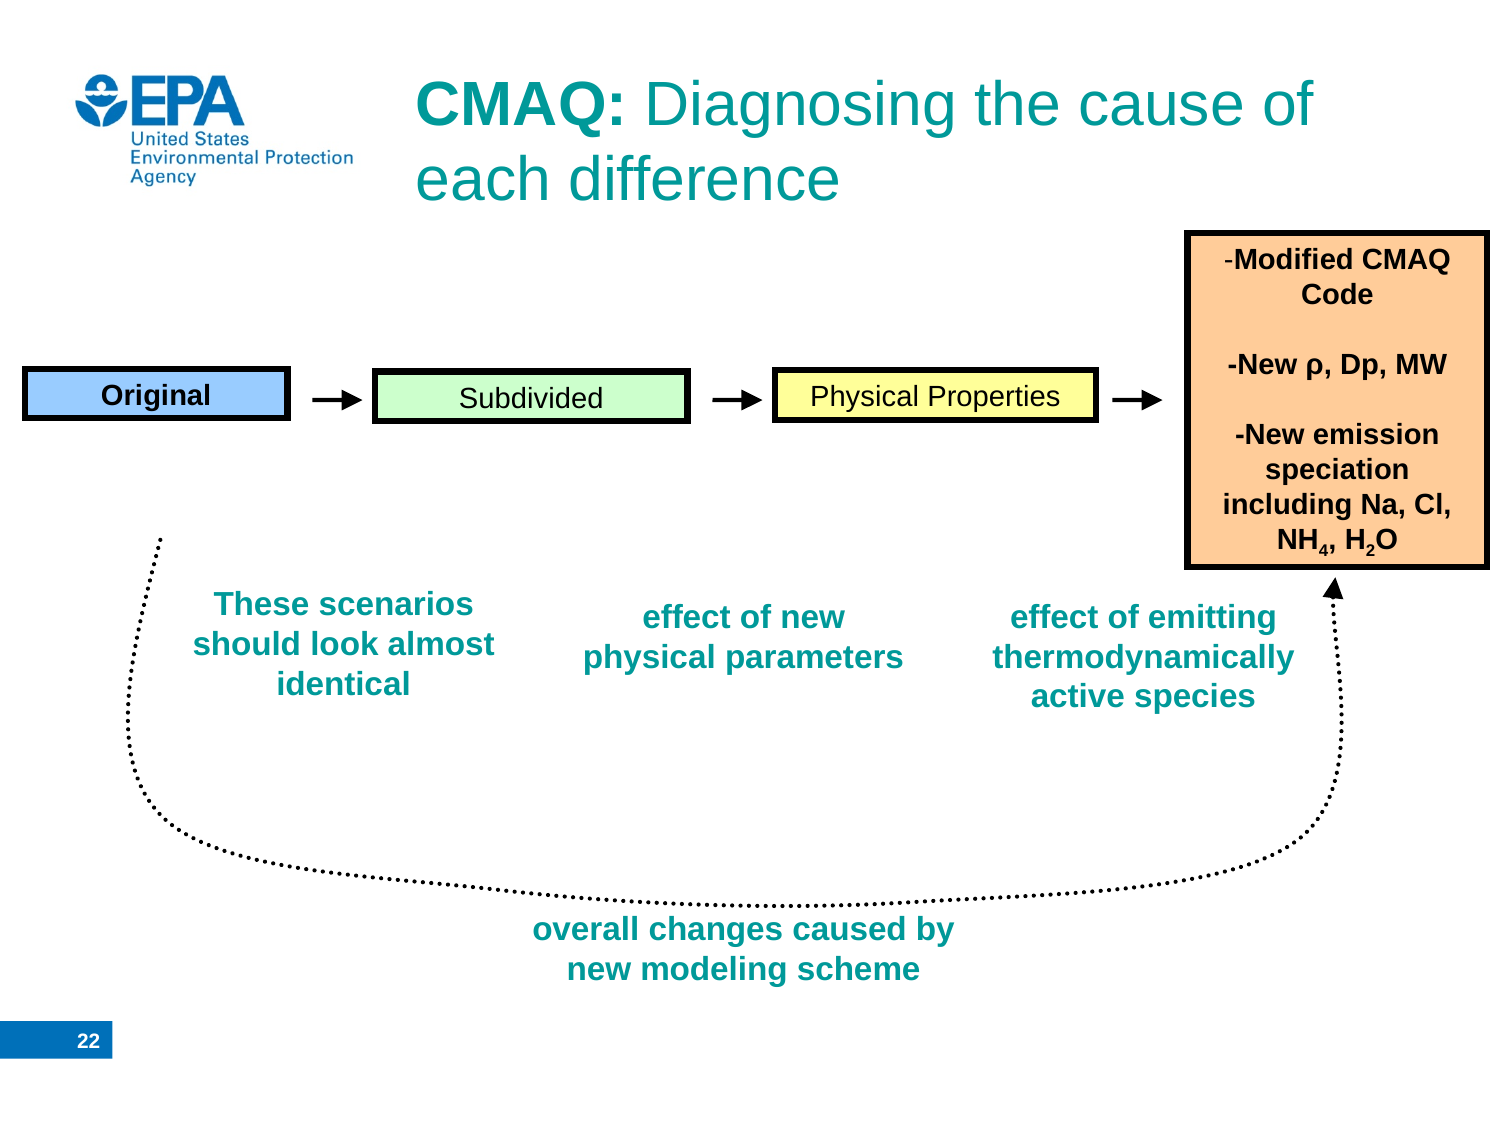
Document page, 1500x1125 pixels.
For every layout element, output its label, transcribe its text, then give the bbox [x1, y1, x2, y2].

text_box Original [24, 368, 288, 419]
slide_number 21 [0, 1020, 101, 1059]
text_box [312, 389, 363, 411]
text_box overall changes caused by new modeling scheme [500, 899, 988, 995]
text_box [127, 539, 1344, 907]
text_box Physical Properties [774, 369, 1096, 420]
picture [0, 0, 1500, 1125]
text_box -Modified CMAQ Code -New ρ, Dp, MW -New emission speciation including Na, Cl, NH4, H2O [1187, 233, 1488, 568]
title CMAQ: Diagnosing the cause of each difference [400, 112, 1401, 163]
text_box Subdivided [374, 371, 688, 422]
text_box [1112, 389, 1163, 411]
text_box [712, 389, 763, 411]
